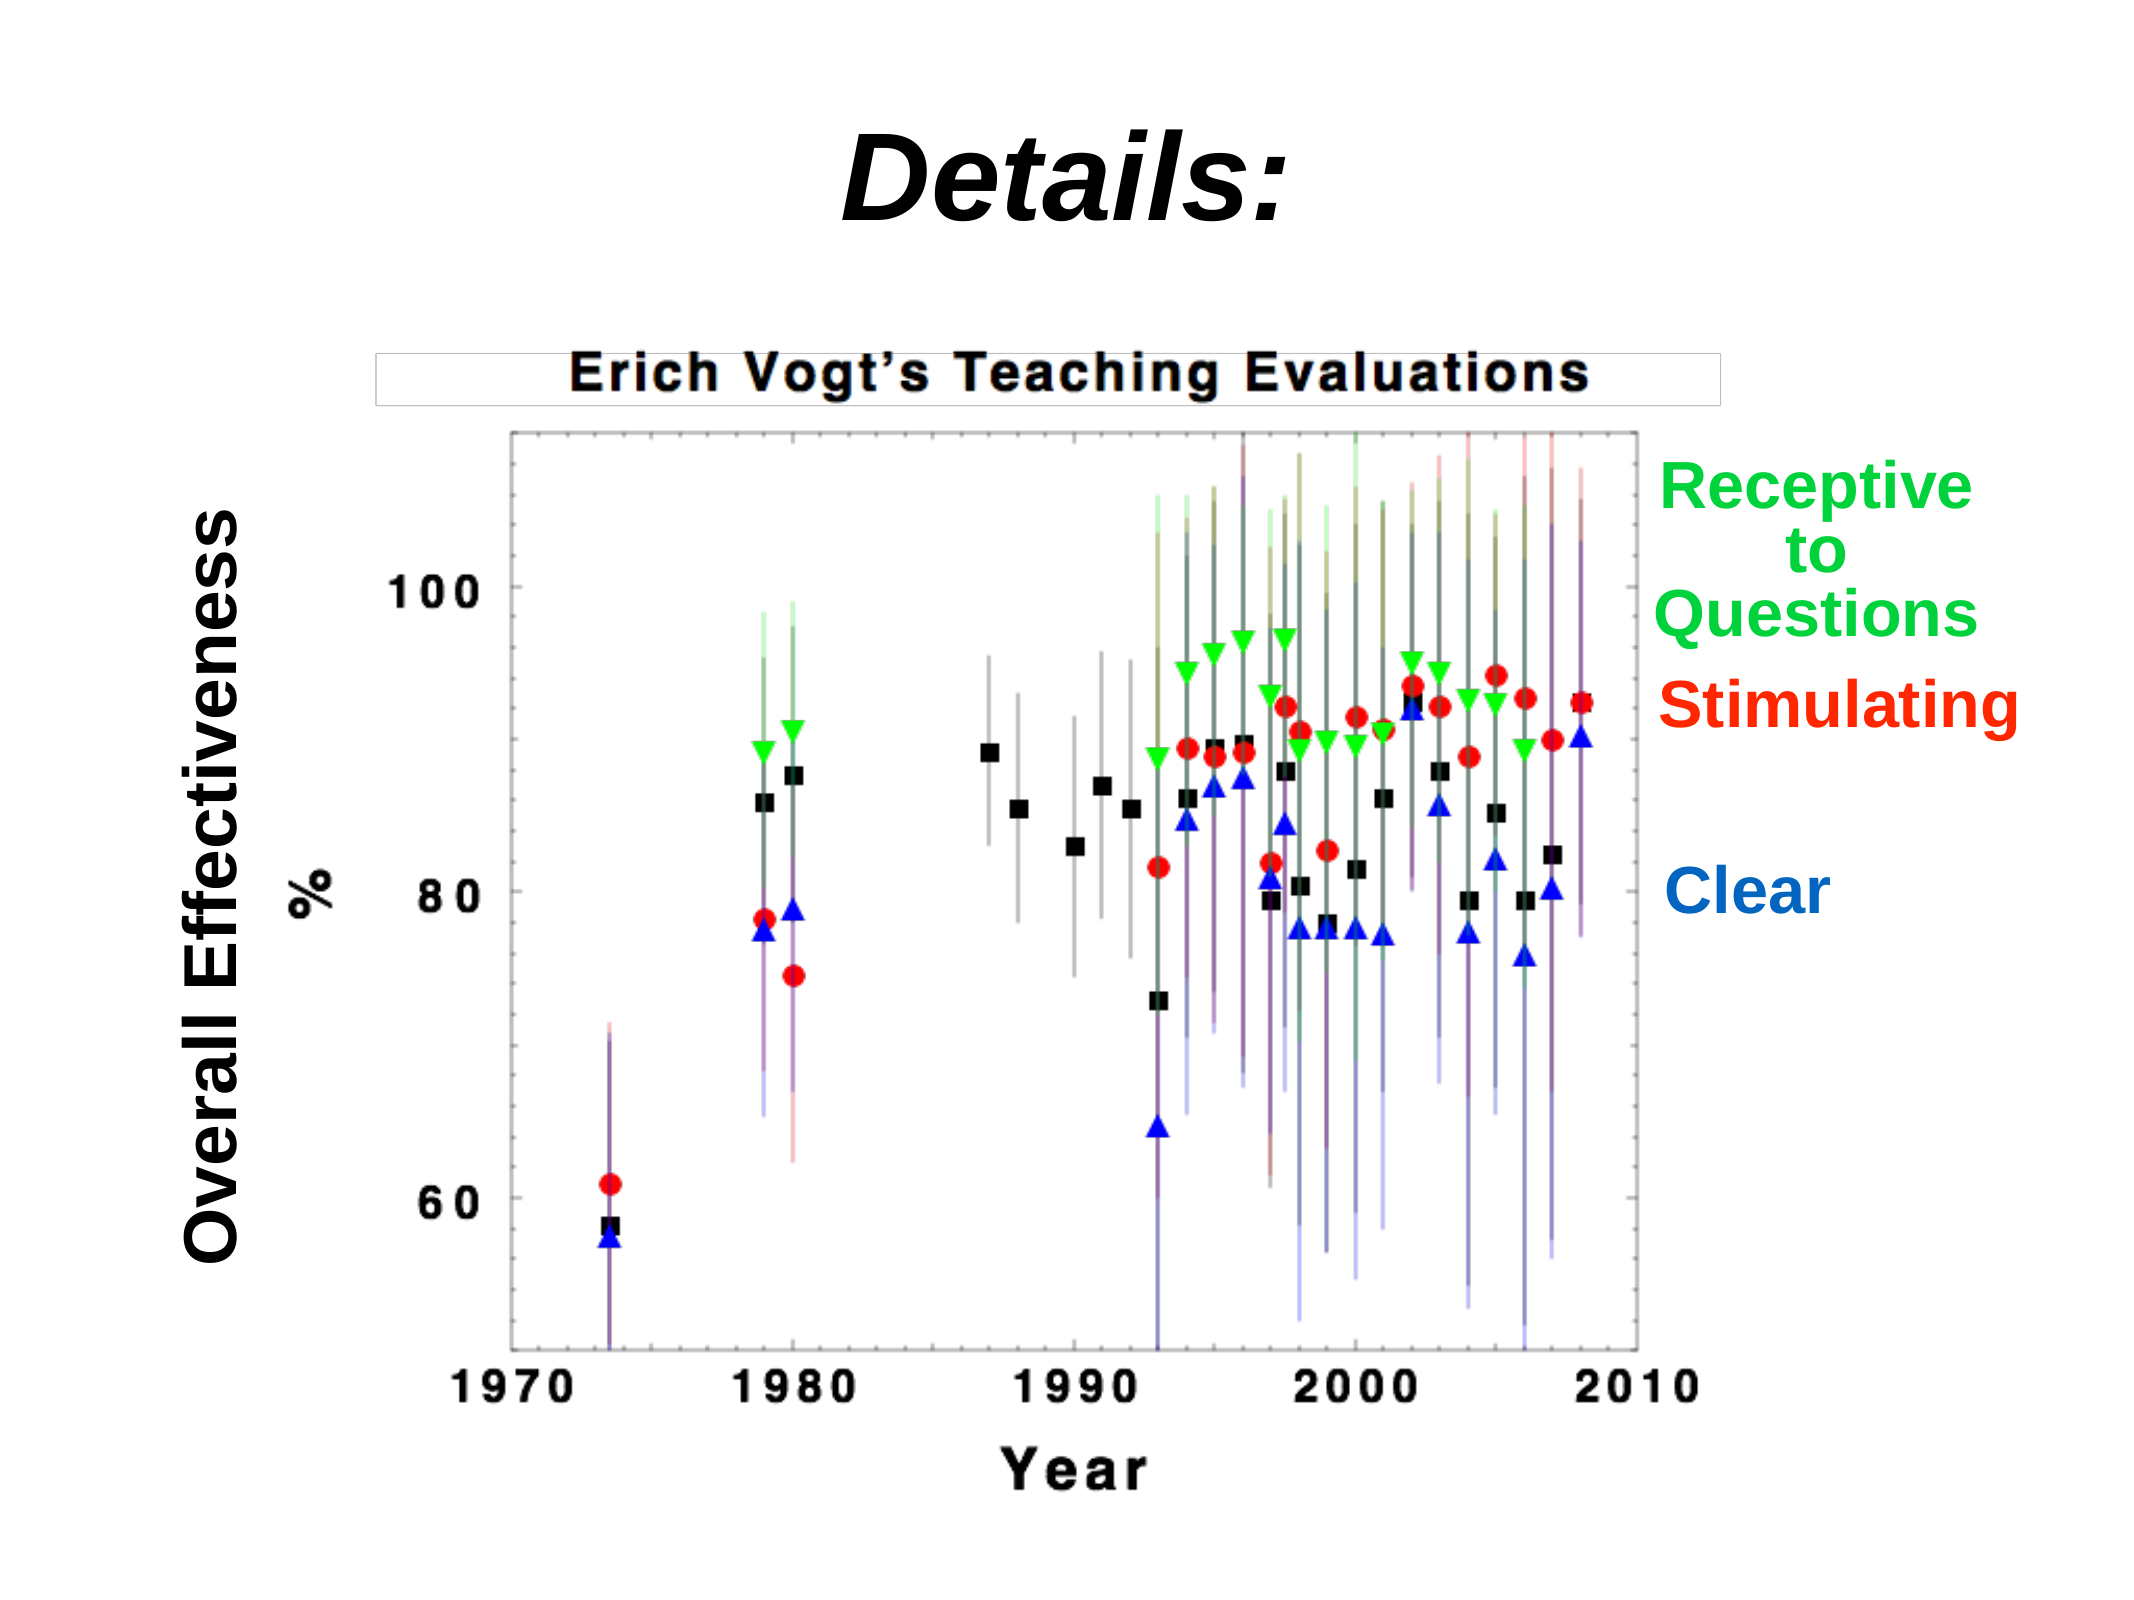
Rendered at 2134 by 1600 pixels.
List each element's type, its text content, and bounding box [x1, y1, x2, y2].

text_box Stimulating [1901, 652, 2030, 750]
text_box Receptive to Questions [1901, 449, 1989, 658]
title Details: [155, 72, 1978, 269]
picture [241, 328, 1892, 1600]
text_box Overall Effectiveness [153, 499, 235, 1275]
